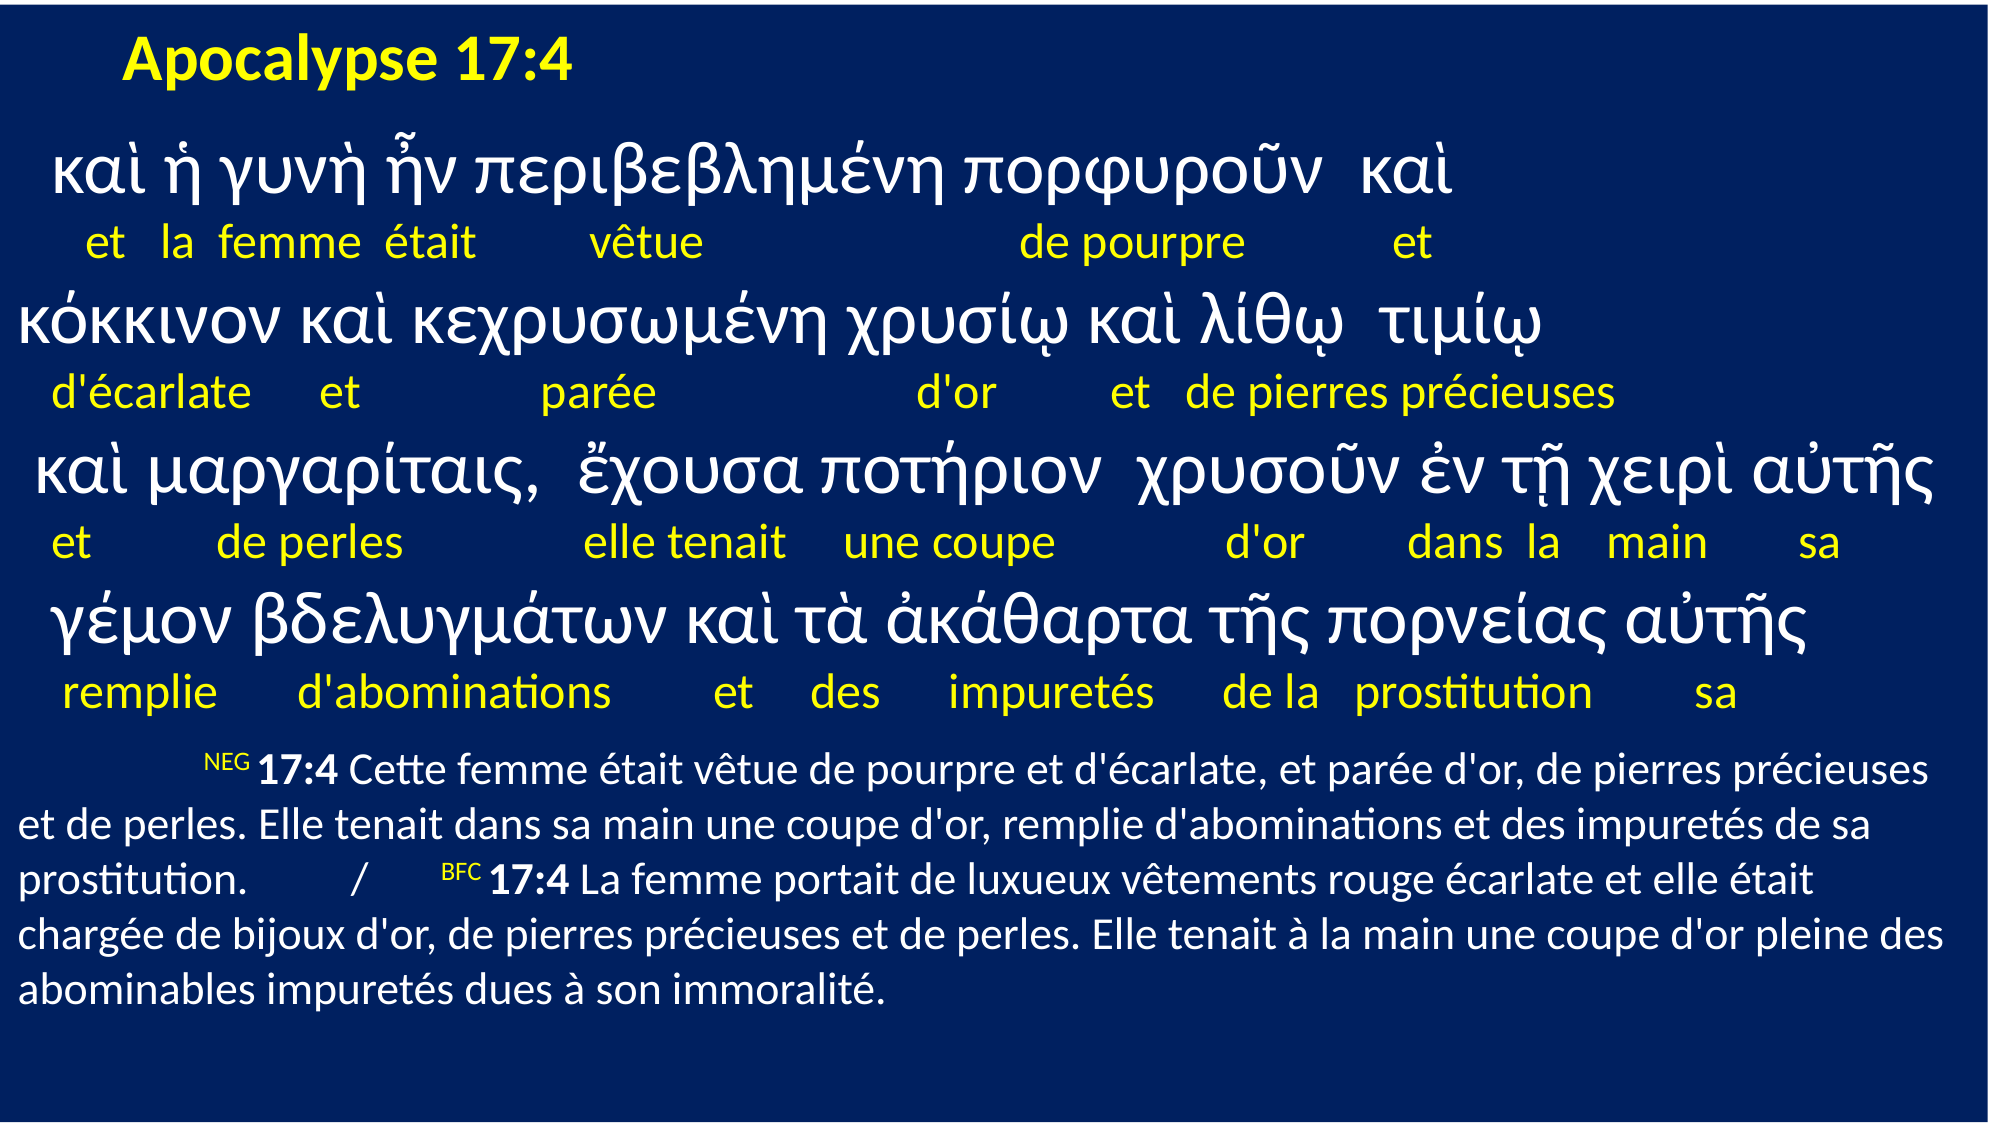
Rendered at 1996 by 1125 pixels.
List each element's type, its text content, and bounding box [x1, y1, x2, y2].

text_box Apocalypse 17:4 καὶ ἡ γυνὴ ἦν περιβεβλημένη πορφυροῦν καὶ et la femme était vêtue de pourpre et κόκκινον καὶ κεχρυσωμένη χρυσίῳ καὶ λίθῳ τιμίῳ d'écarlate et parée d'or et de pierres précieuses καὶ μαργαρίταις, ἔχουσα ποτήριον χρυσοῦν ἐν τῇ χειρὶ αὐτῆς et de perles elle tenait une coupe d'or dans la main sa γέμον βδελυγμάτων καὶ τὰ ἀκάθαρτα τῆς πορνείας αὐτῆς remplie d'abominations et des impuretés de la prostitution sa NEG 17:4 Cette femme était vêtue de pourpre et d'écarlate, et parée d'or, de pierres précieuses et de perles. Elle tenait dans sa main une coupe d'or, remplie d'abominations et des impuretés de sa prostitution. / BFC 17:4 La femme portait de luxueux vêtements rouge écarlate et elle était chargée de bijoux d'or, de pierres précieuses et de perles. Elle tenait à la main une coupe d'or pleine des abominables impuretés dues à son immoralité. [0, 4, 1988, 1123]
